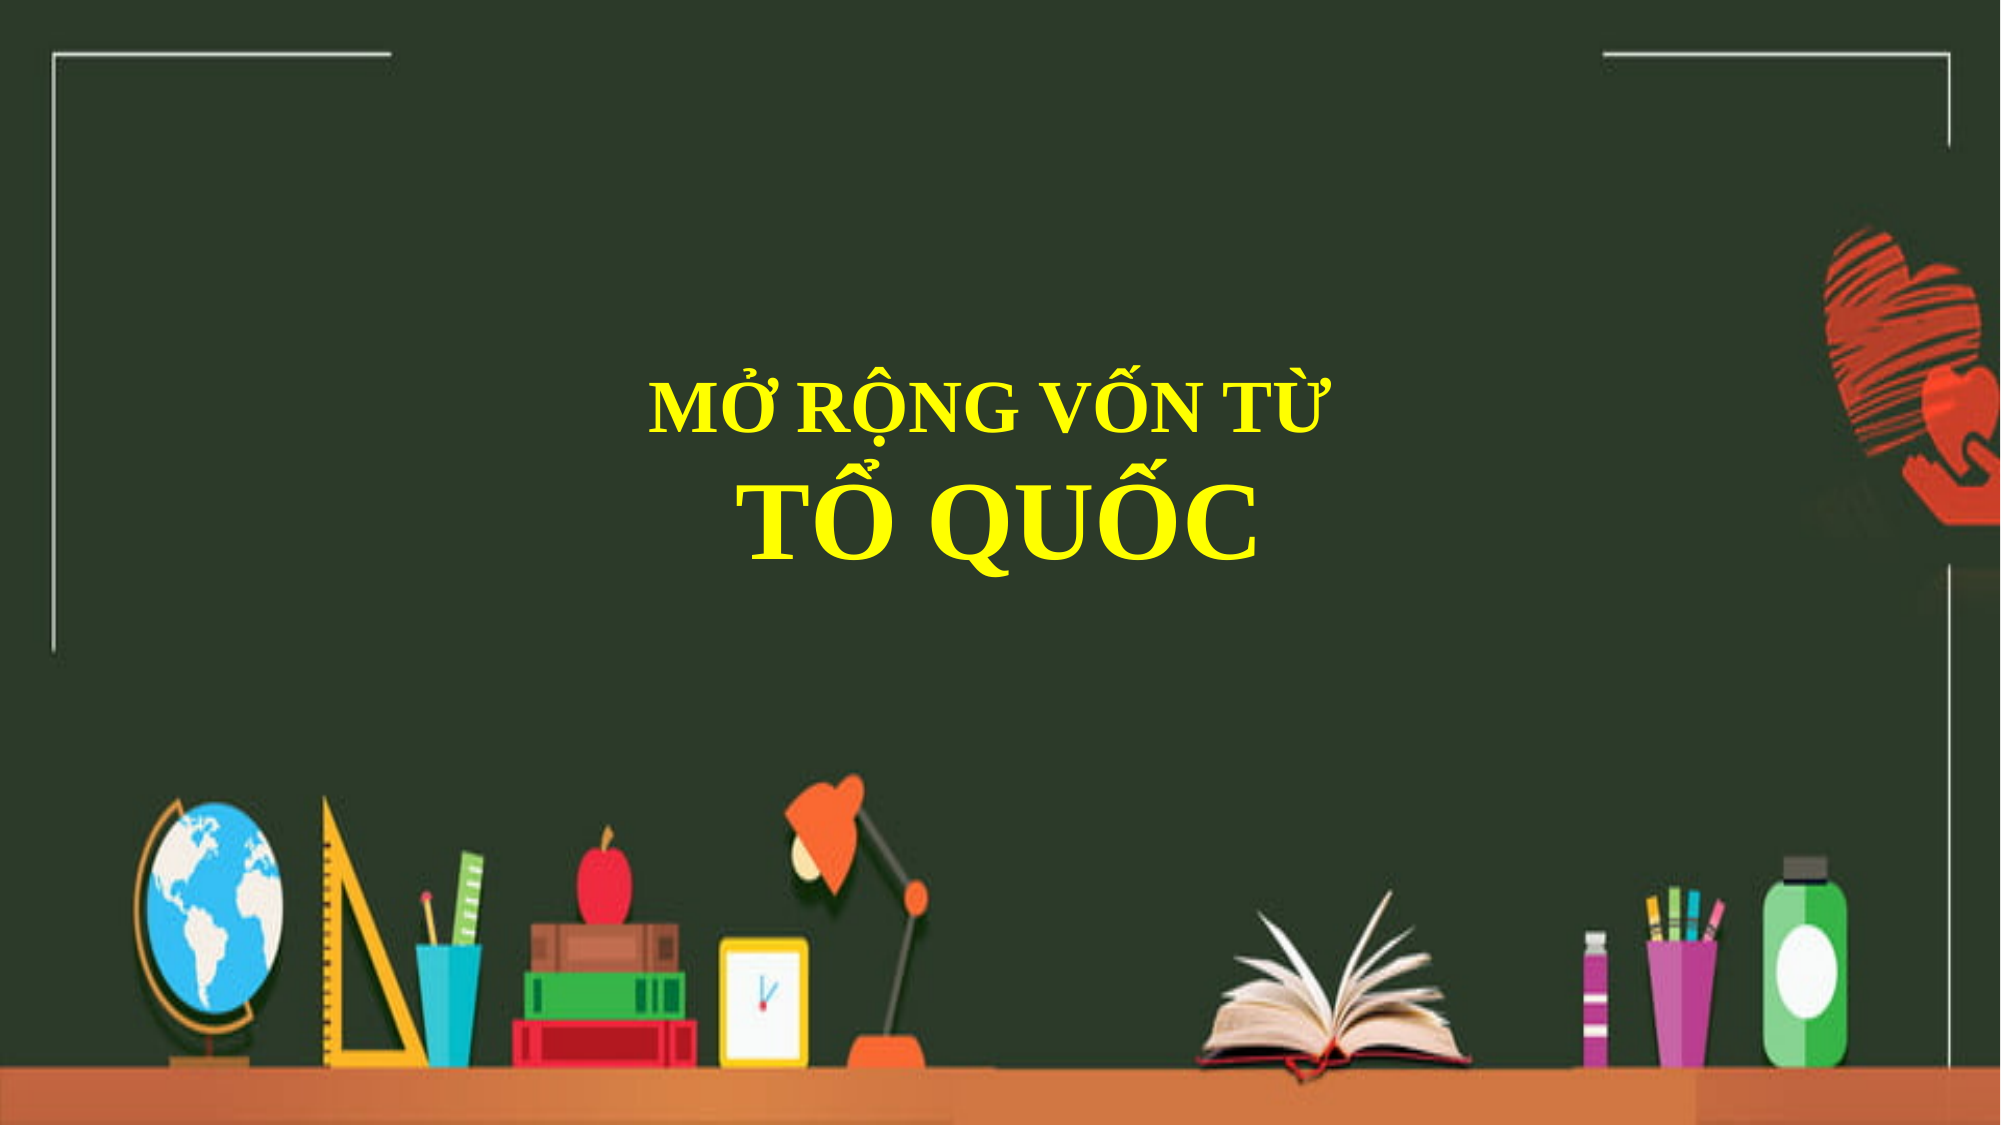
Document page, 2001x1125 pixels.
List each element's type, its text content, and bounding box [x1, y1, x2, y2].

picture [0, 0, 2001, 1125]
text_box MỞ RỘNG VỐN TỪ TỔ QUỐC [493, 349, 1507, 590]
